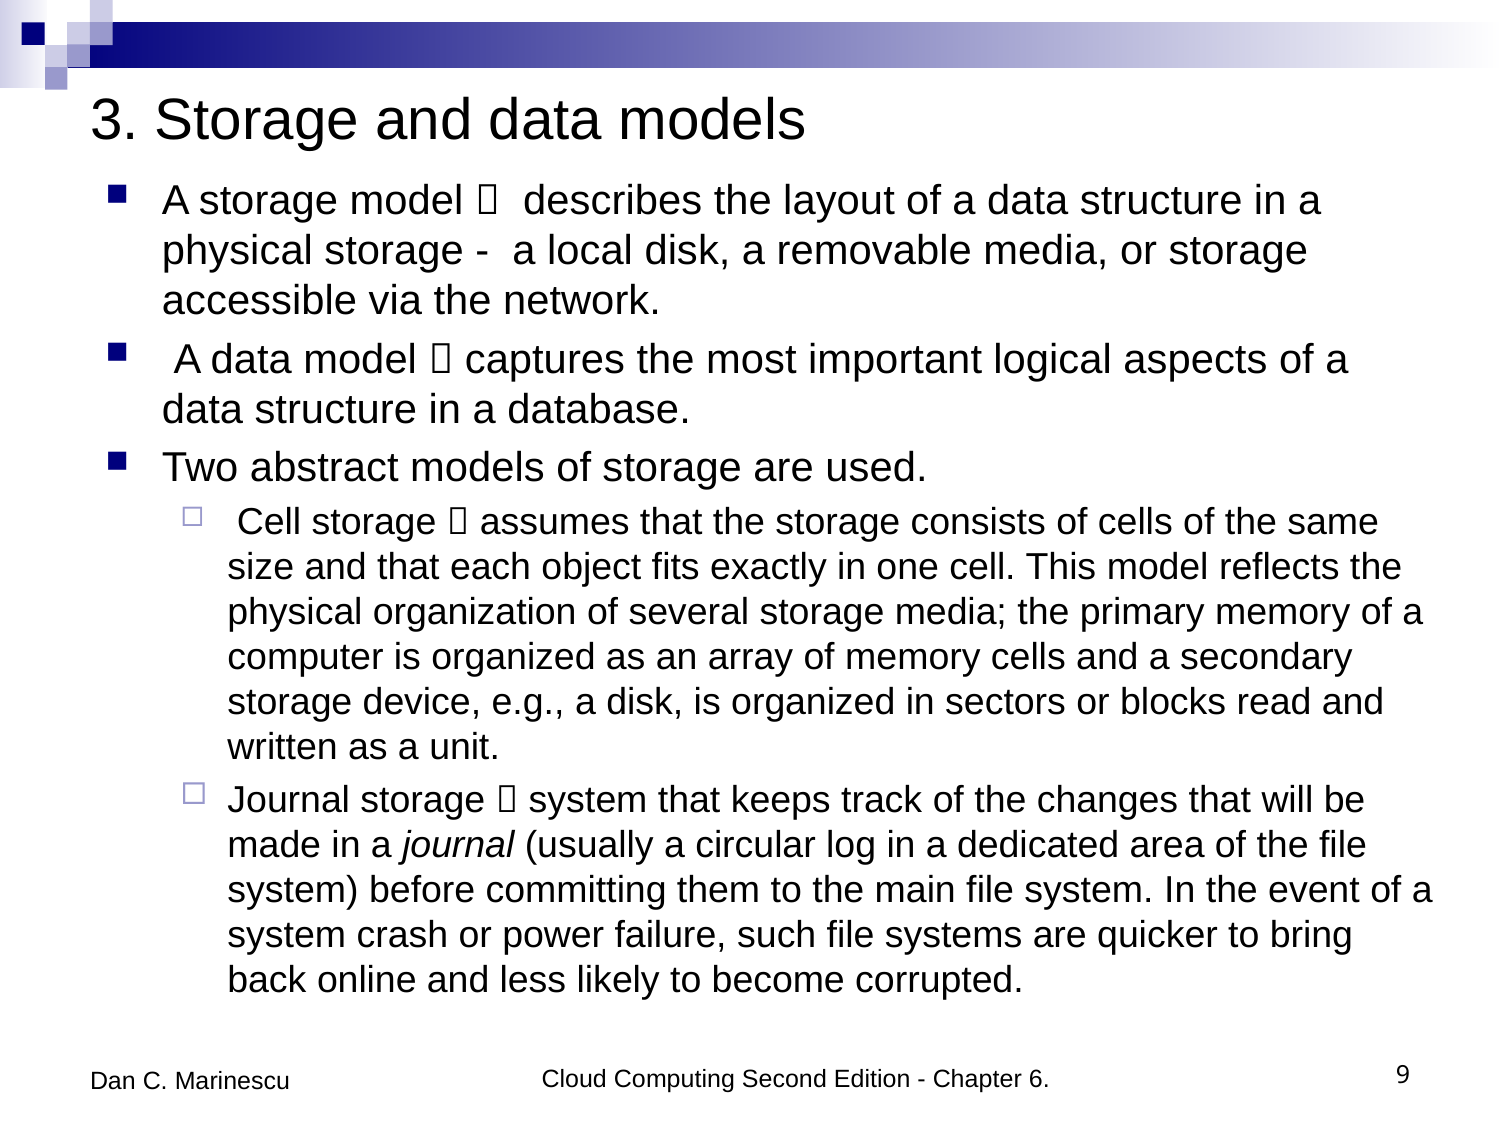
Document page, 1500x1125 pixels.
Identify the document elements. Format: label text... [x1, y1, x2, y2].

slide_number Dan C. Marinescu [74, 1024, 426, 1103]
title 3. Storage and data models [74, 74, 1426, 158]
footer Cloud Computing Second Edition - Chapter 6. [512, 1024, 1074, 1101]
list A storage model  describes the layout of a data structure in a physical storage - a local disk, a removable media, or storage accessible via the network. A data model  captures the most important logical aspects of a data structure in a database. Two abstract models of storage are used. Cell storage  assumes that the storage consists of cells of the same size and that each object fits exactly in one cell. This model reflects the physical organization of several storage media; the primary memory of a computer is organized as an array of memory cells and a secondary storage device, e.g., a disk, is organized in sectors or blocks read and written as a unit. Journal storage  system that keeps track of the changes that will be made in a journal (usually a circular log in a dedicated area of the file system) before committing them to the main file system. In the event of a system crash or power failure, such file systems are quicker to bring back online and less likely to become corrupted. [90, 165, 1454, 1018]
slide_number 9 [1074, 1024, 1426, 1101]
